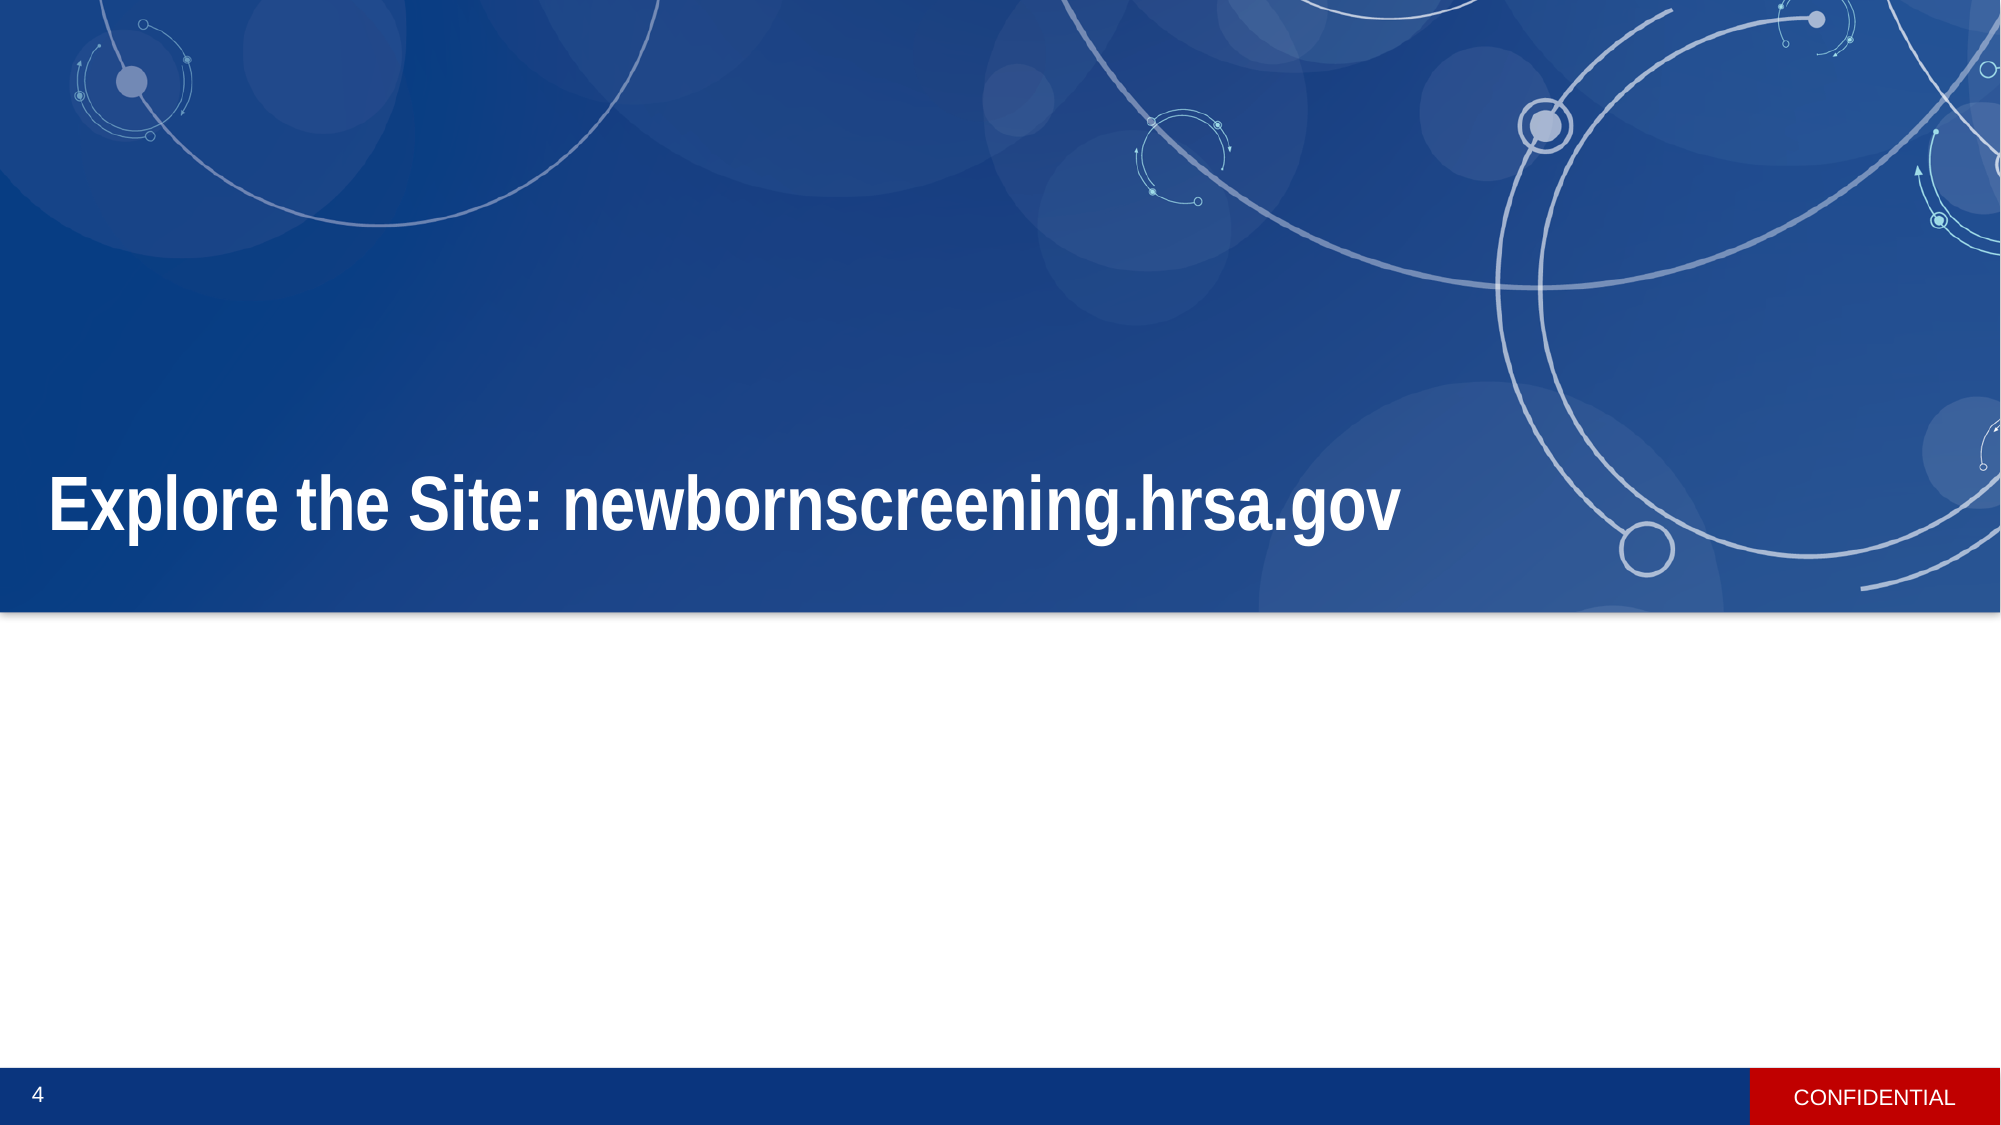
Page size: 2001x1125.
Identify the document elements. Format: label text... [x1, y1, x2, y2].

footer CONFIDENTIAL [1749, 1068, 2000, 1125]
picture [0, 0, 2000, 612]
slide_number 4 [0, 1070, 76, 1118]
title Explore the Site: newbornscreening.hrsa.gov [33, 442, 1517, 569]
